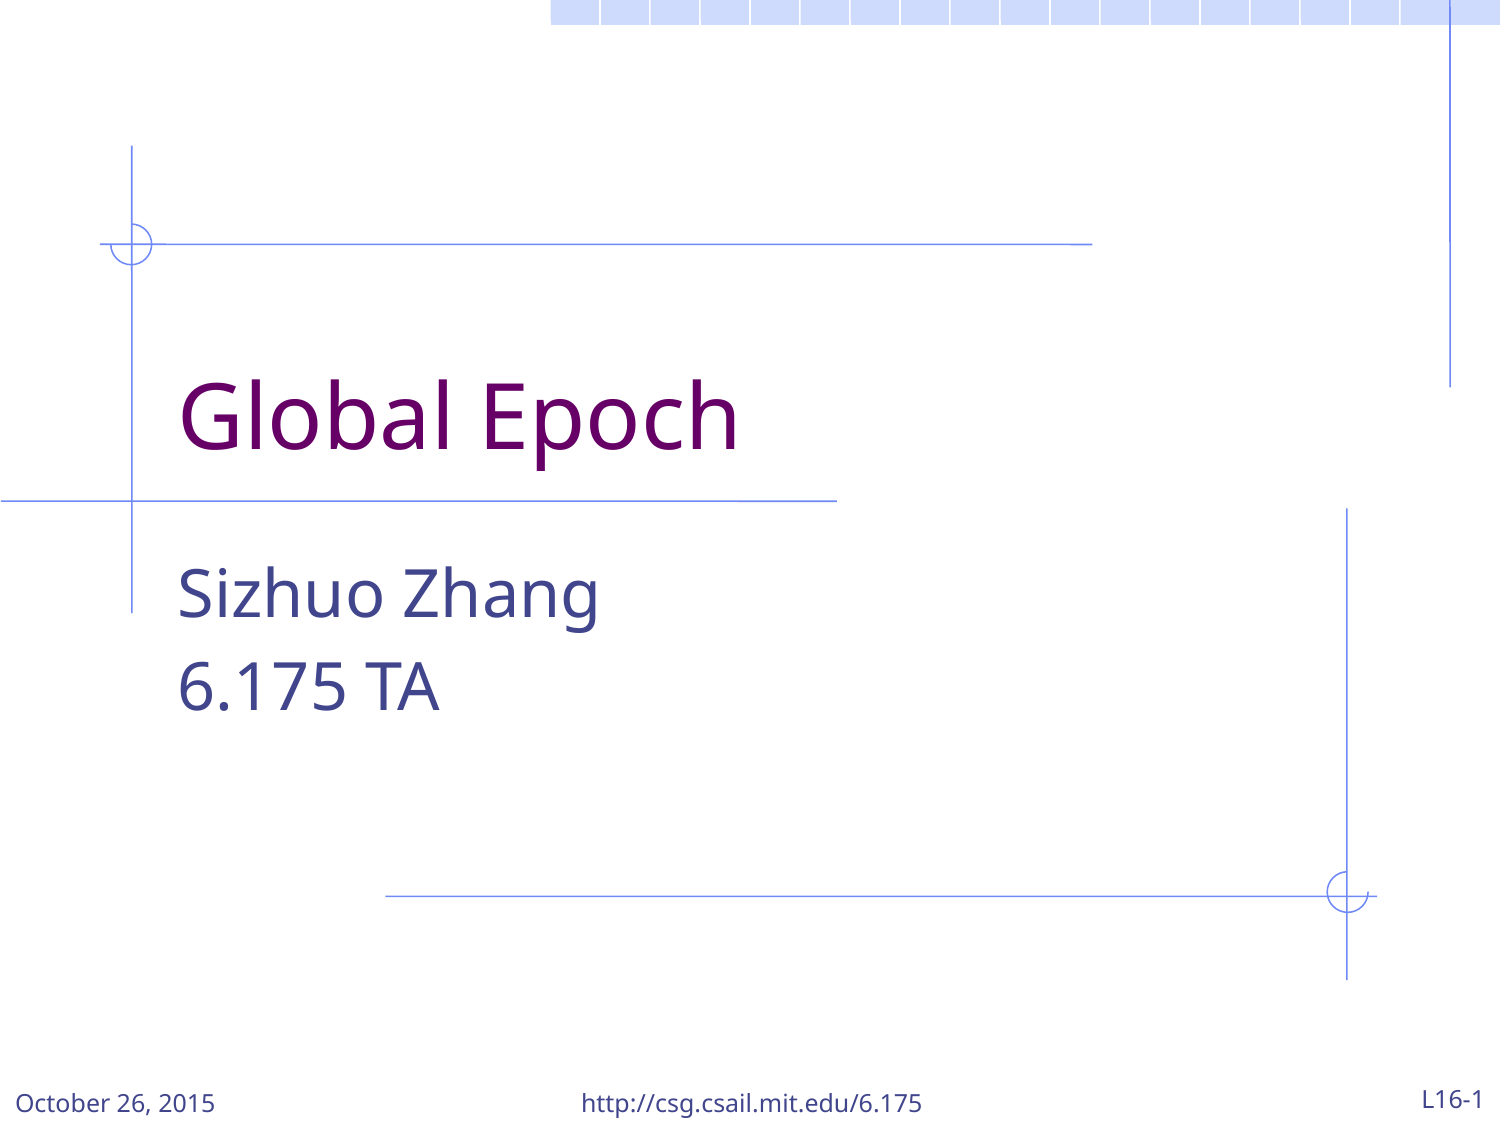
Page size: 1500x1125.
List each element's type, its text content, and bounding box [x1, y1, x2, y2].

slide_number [0, 1049, 313, 1125]
footer http://csg.csail.mit.edu/6.175 [508, 1049, 997, 1125]
title Global Epoch [162, 287, 1438, 476]
slide_number L16-1 [1187, 1049, 1500, 1125]
subtitle Sizhuo Zhang 6.175 TA [162, 542, 1213, 831]
